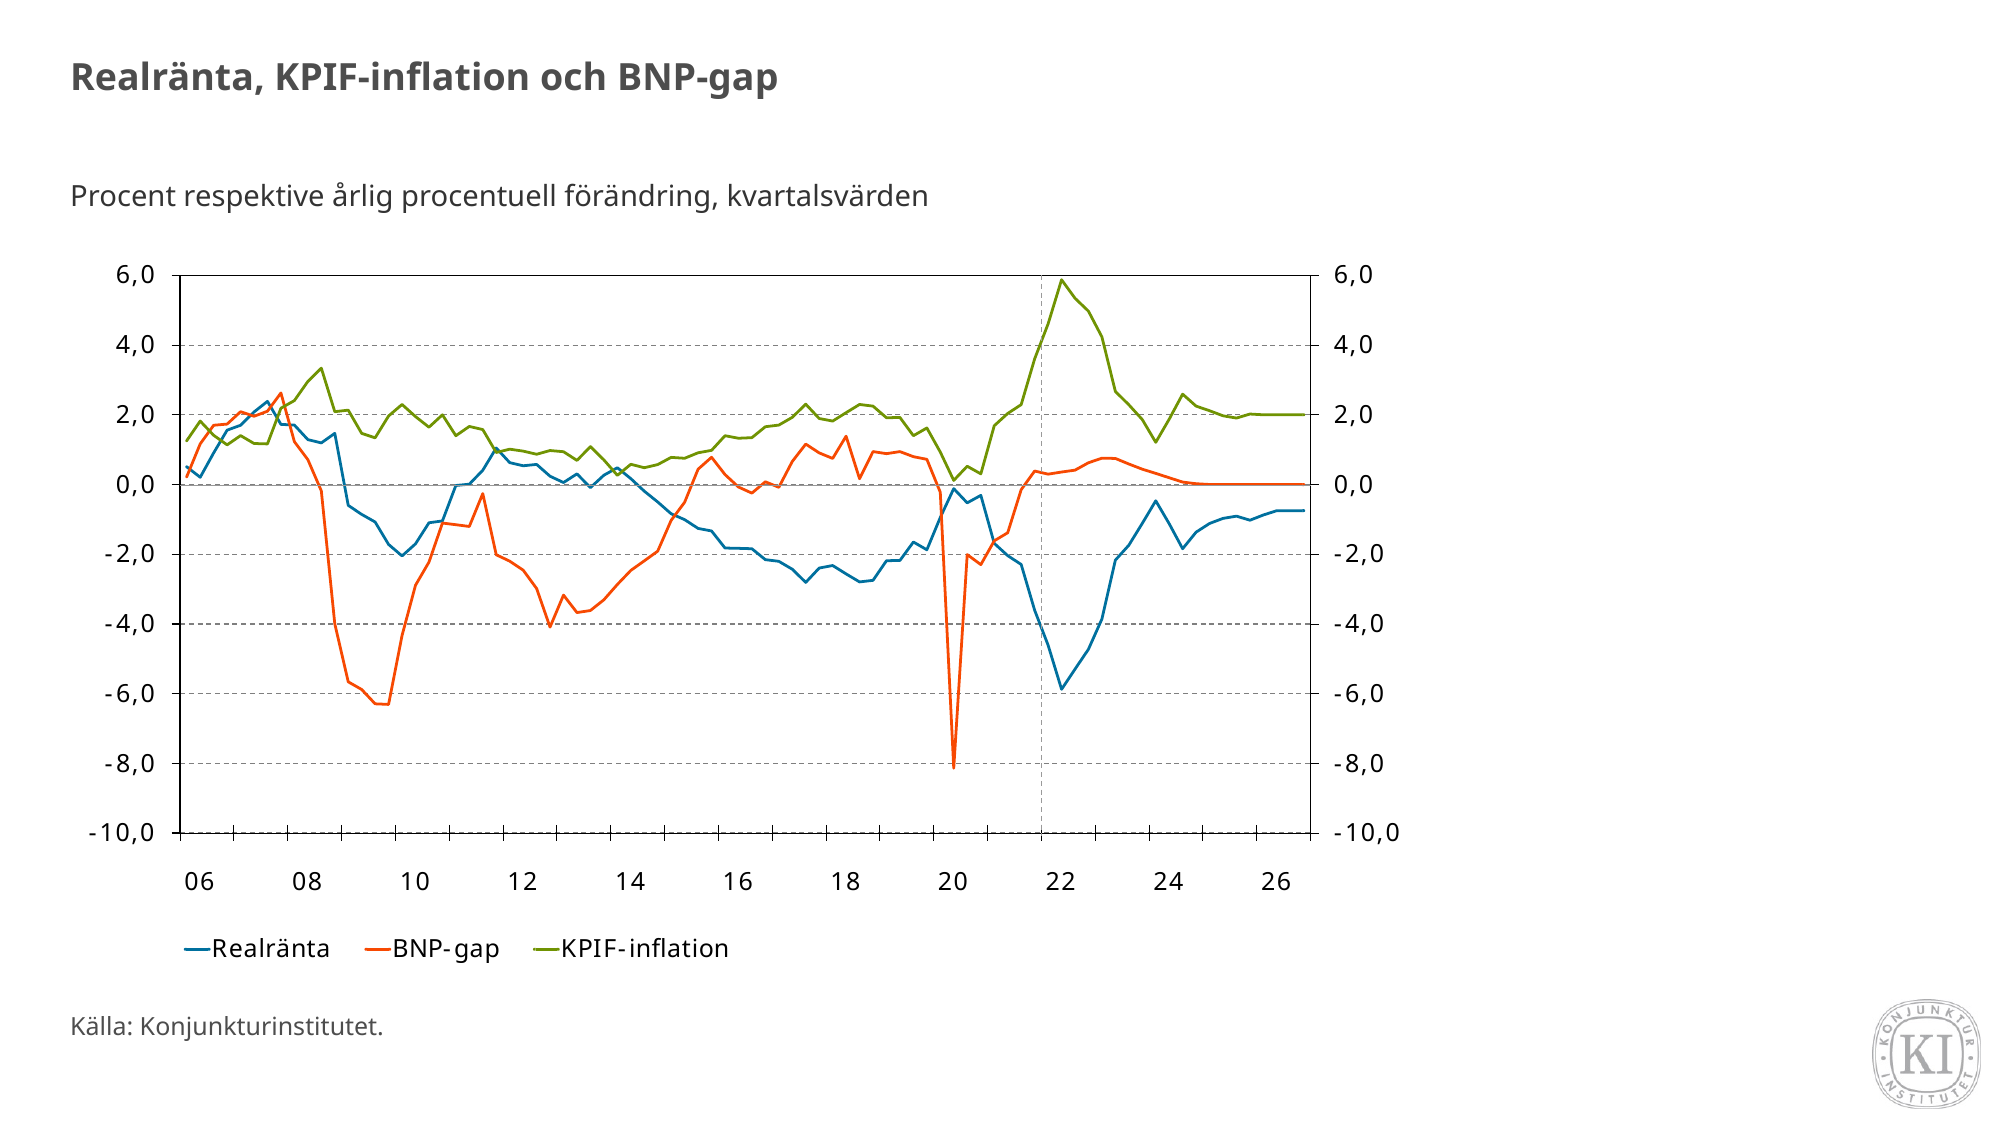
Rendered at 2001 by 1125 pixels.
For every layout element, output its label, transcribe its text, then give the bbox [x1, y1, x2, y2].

list Procent respektive årlig procentuell förändring, kvartalsvärden [55, 137, 1476, 220]
title Realränta, KPIF-inflation och BNP-gap [55, 45, 1476, 128]
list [72, 249, 1491, 984]
picture [1872, 999, 1981, 1109]
subtitle Källa: Konjunkturinstitutet. [55, 1003, 1476, 1106]
